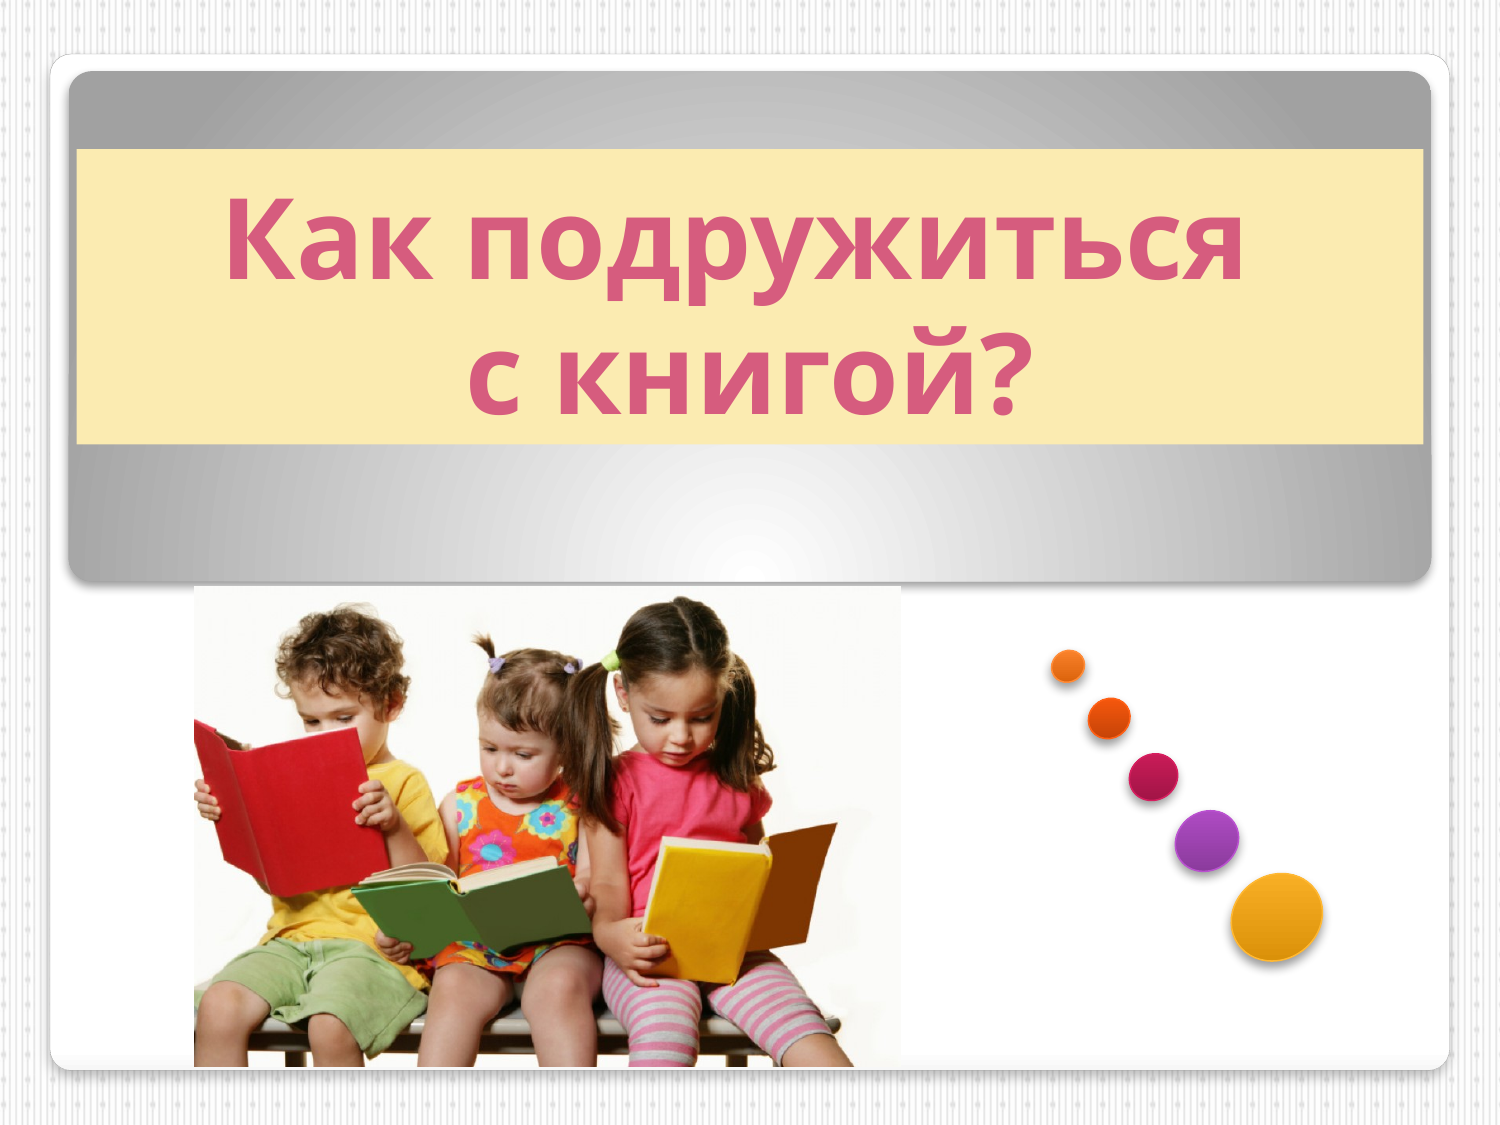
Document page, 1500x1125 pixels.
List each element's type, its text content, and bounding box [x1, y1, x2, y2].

picture [194, 585, 901, 1067]
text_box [1000, 746, 1384, 842]
title Как подружиться с книгой? [76, 149, 1424, 445]
